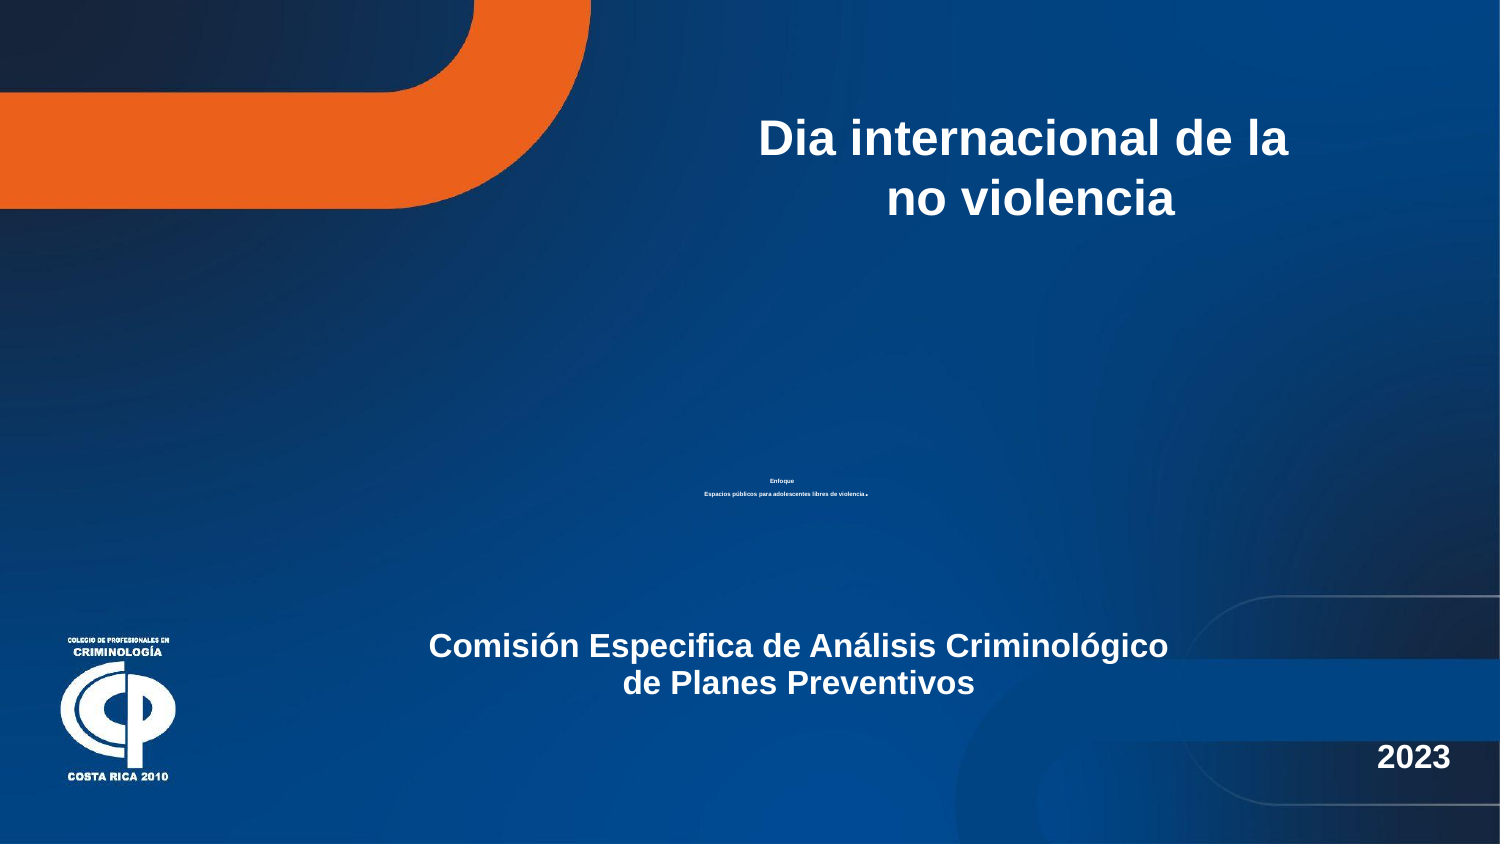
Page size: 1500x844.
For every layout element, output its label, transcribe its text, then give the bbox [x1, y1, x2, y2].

subtitle Comisión Especifica de Análisis Criminológico de Planes Preventivos 2023 [107, 612, 1500, 815]
title Enfoque Espacios públicos para adolescentes libres de violencia. [107, 449, 1454, 514]
picture [0, 0, 1500, 844]
text_box Dia internacional de la no violencia [714, 97, 1347, 233]
